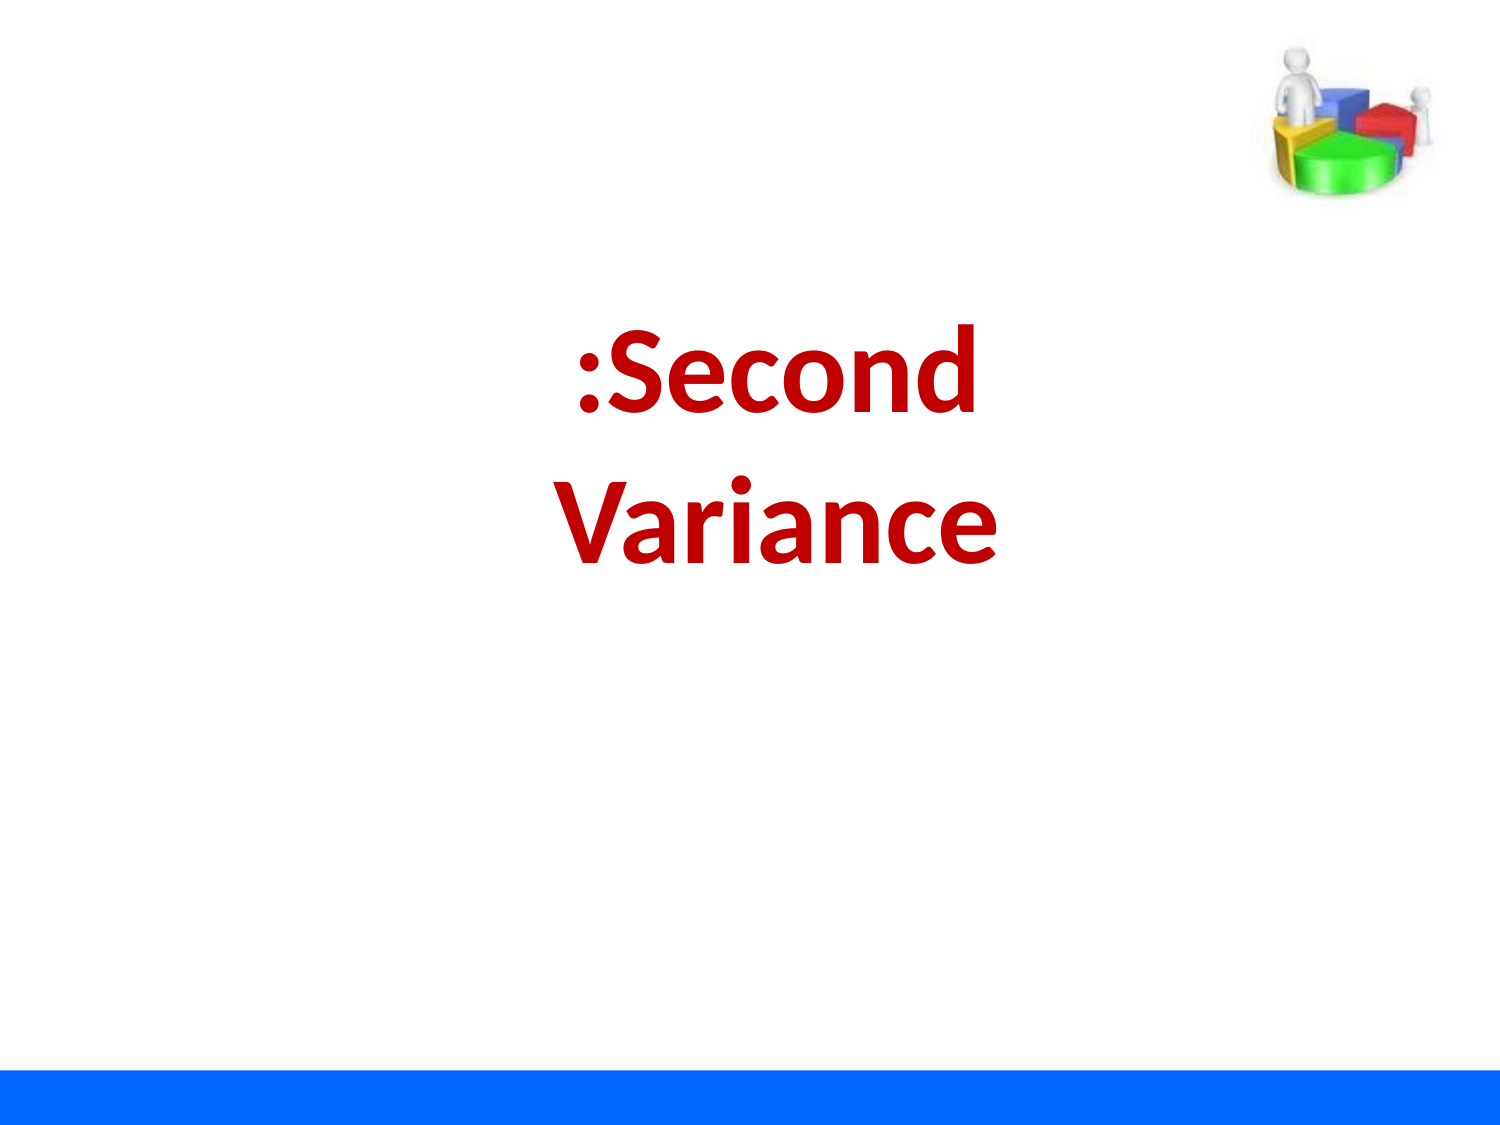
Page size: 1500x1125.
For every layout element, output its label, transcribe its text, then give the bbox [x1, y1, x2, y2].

text_box [0, 1070, 1500, 1125]
text_box Second: Variance [500, 287, 1055, 589]
text_box [1250, 37, 1450, 213]
